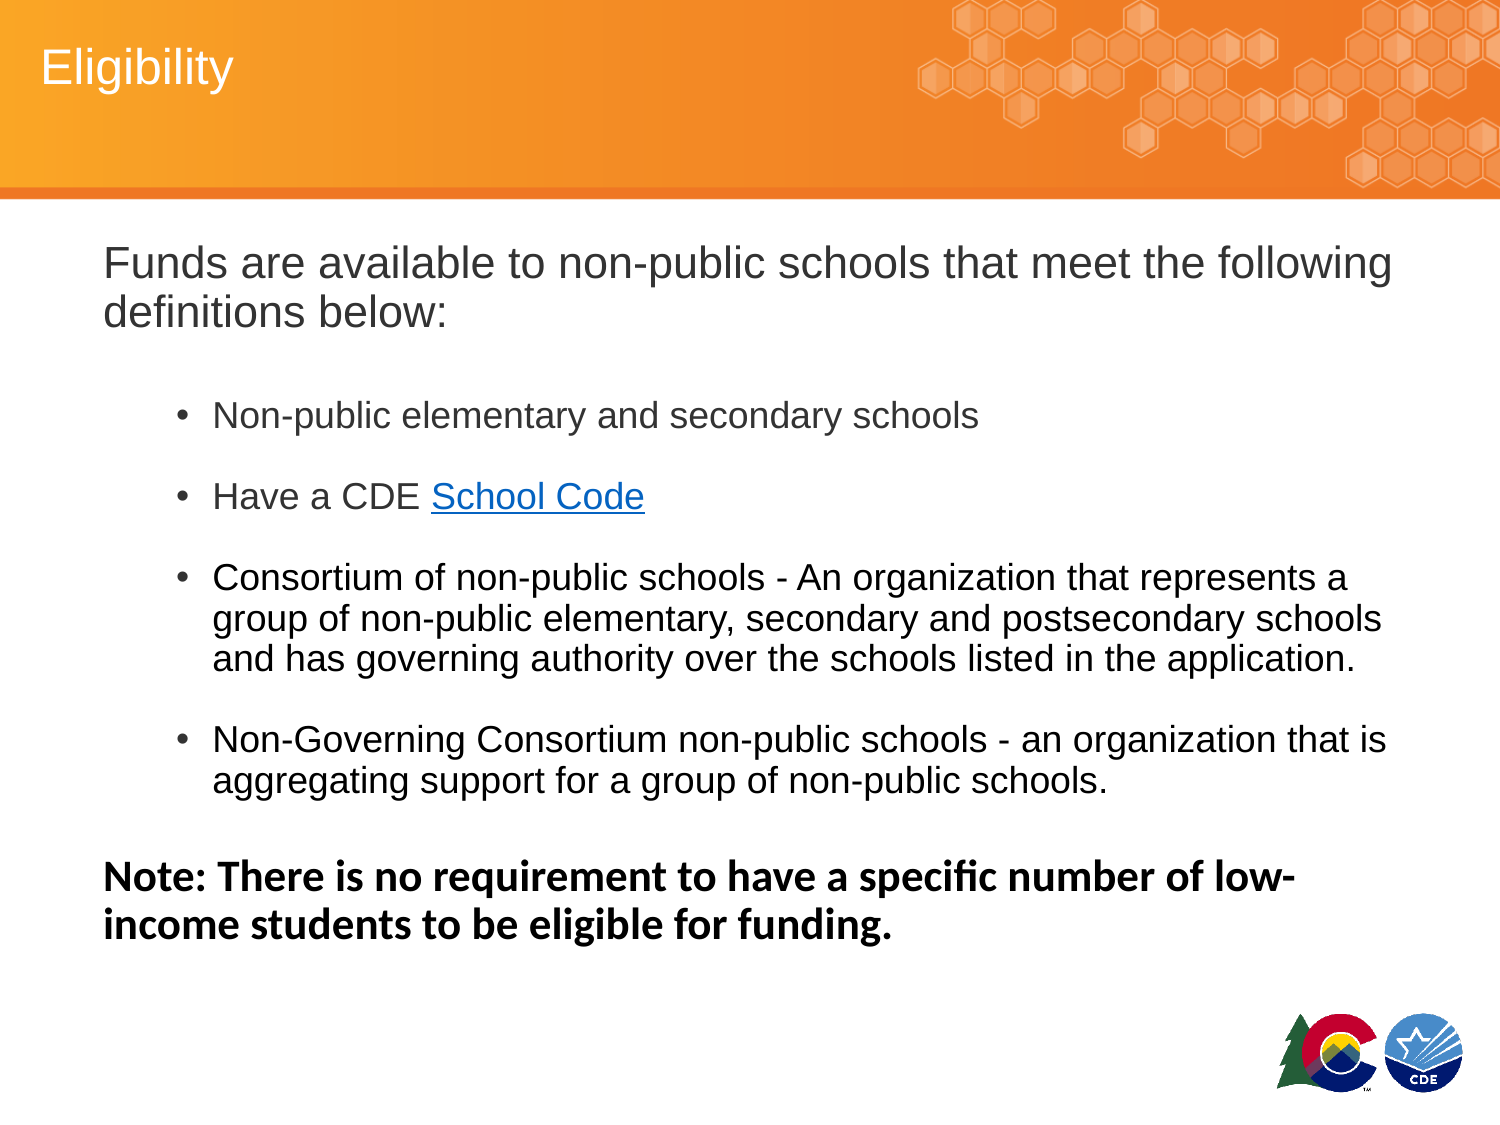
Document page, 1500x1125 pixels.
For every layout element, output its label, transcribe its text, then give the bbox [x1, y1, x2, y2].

picture [1275, 1012, 1463, 1093]
list Funds are available to non-public schools that meet the following definitions below: Non-public elementary and secondary schools Have a CDE School Code Consortium of non-public schools - An organization that represents a group of non-public elementary, secondary and postsecondary schools and has governing authority over the schools listed in the application. Non-Governing Consortium non-public schools - an organization that is aggregating support for a group of non-public schools. Note: There is no requirement to have a specific number of low-income students to be eligible for funding. [103, 239, 1397, 1002]
picture [0, 0, 1500, 200]
title Eligibility [40, 41, 1038, 166]
